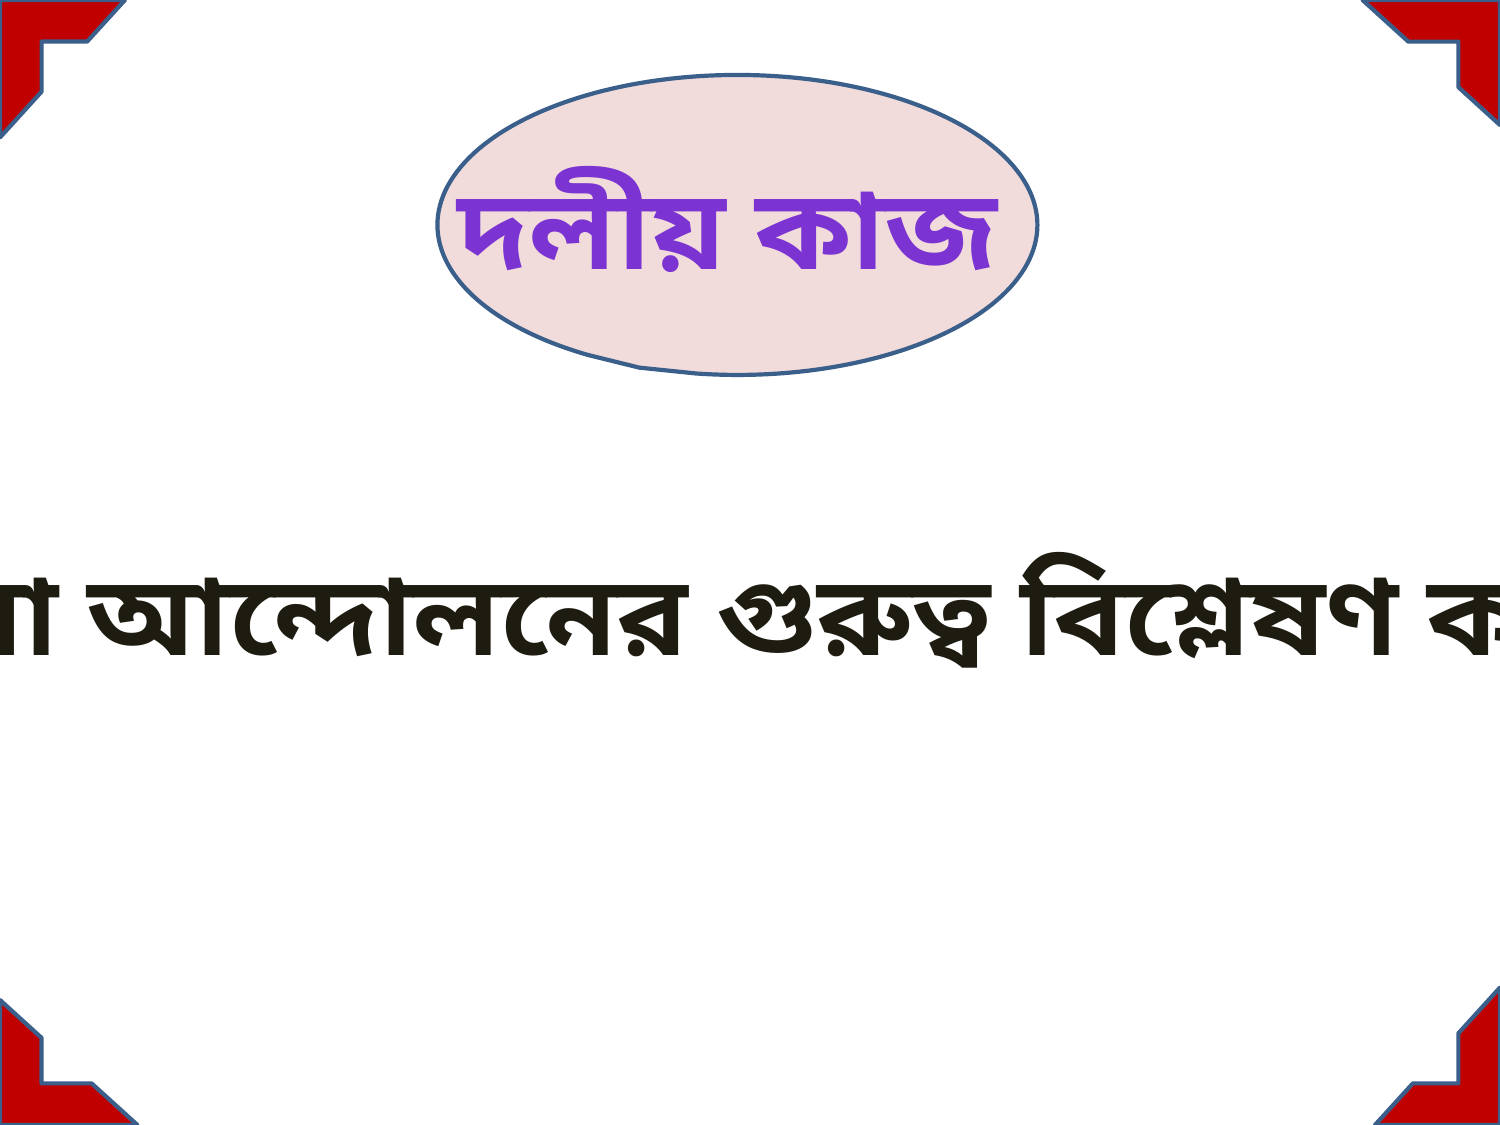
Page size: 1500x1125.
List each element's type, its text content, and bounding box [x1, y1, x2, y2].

text_box দলীয় কাজ [443, 149, 1014, 300]
text_box [435, 190, 443, 260]
text_box [1373, 985, 1500, 1125]
text_box [0, 0, 127, 140]
text_box ভাষা আন্দোলনের গুরুত্ব বিশ্লেষণ কর। [0, 535, 1500, 686]
text_box [0, 998, 140, 1125]
text_box [1360, 0, 1500, 127]
text_box [474, 300, 1001, 378]
text_box [475, 72, 1000, 149]
text_box [1014, 163, 1040, 287]
